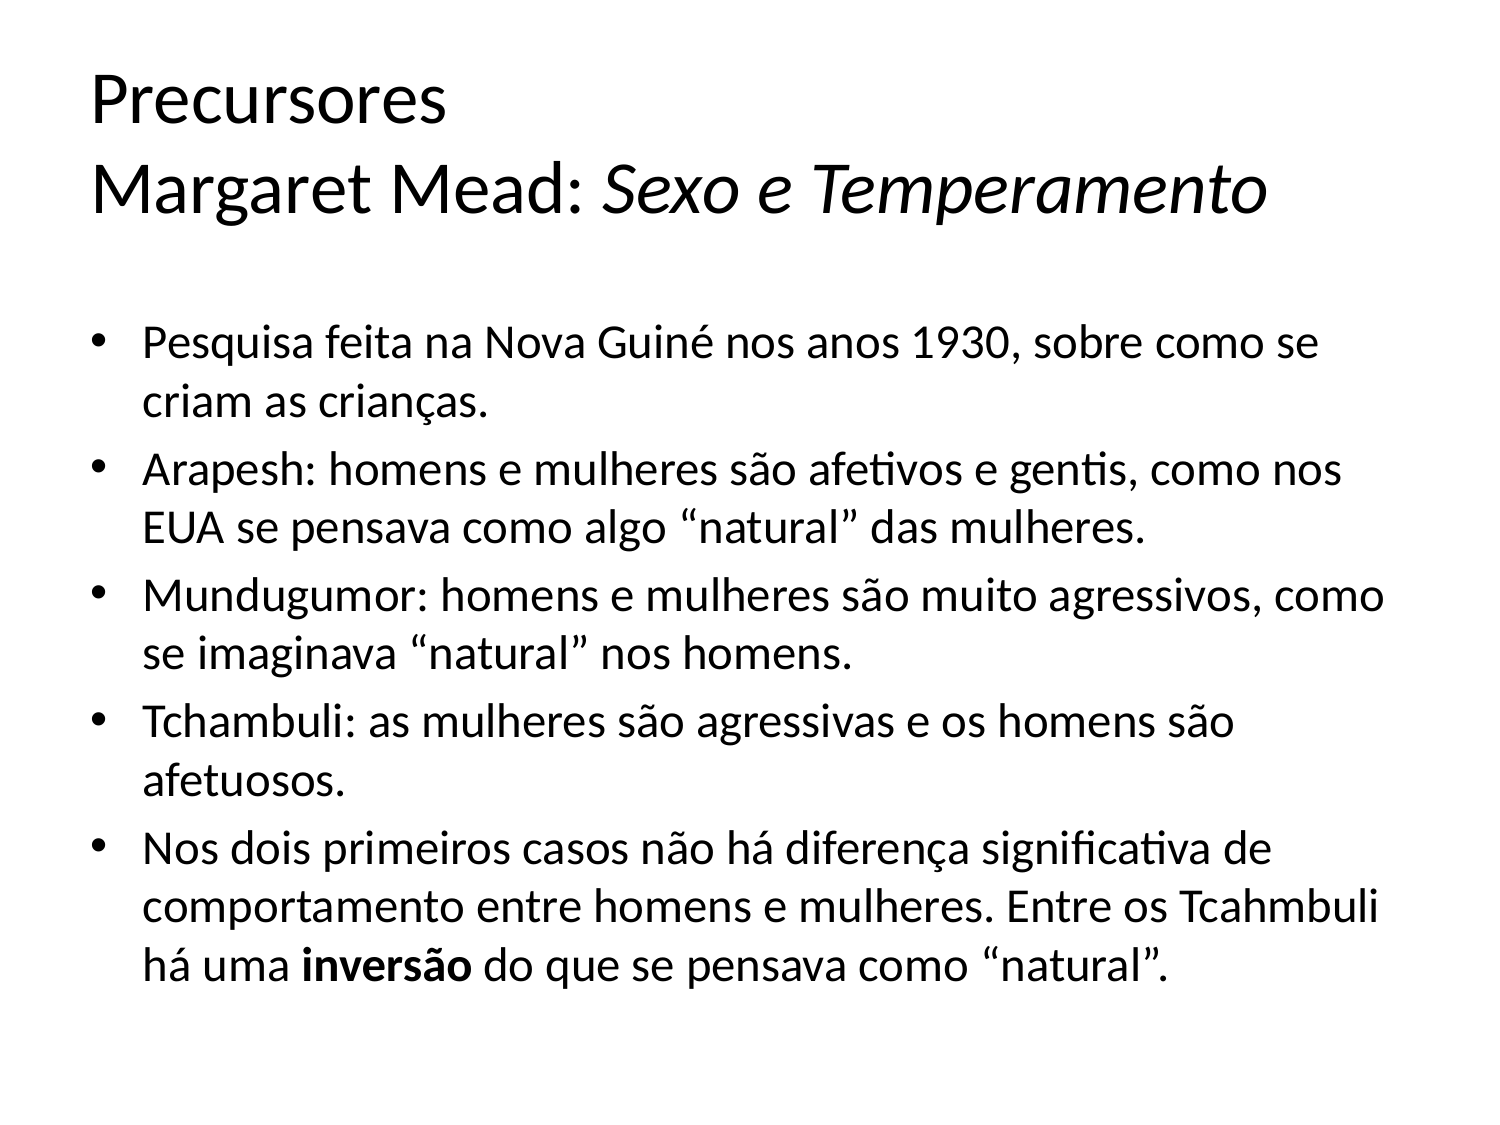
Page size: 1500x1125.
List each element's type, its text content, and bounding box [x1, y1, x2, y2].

title Precursores Margaret Mead: Sexo e Temperamento [75, 45, 1425, 233]
list Pesquisa feita na Nova Guiné nos anos 1930, sobre como se criam as crianças. Arapesh: homens e mulheres são afetivos e gentis, como nos EUA se pensava como algo “natural” das mulheres. Mundugumor: homens e mulheres são muito agressivos, como se imaginava “natural” nos homens. Tchambuli: as mulheres são agressivas e os homens são afetuosos. Nos dois primeiros casos não há diferença significativa de comportamento entre homens e mulheres. Entre os Tcahmbuli há uma inversão do que se pensava como “natural”. [75, 302, 1424, 1005]
